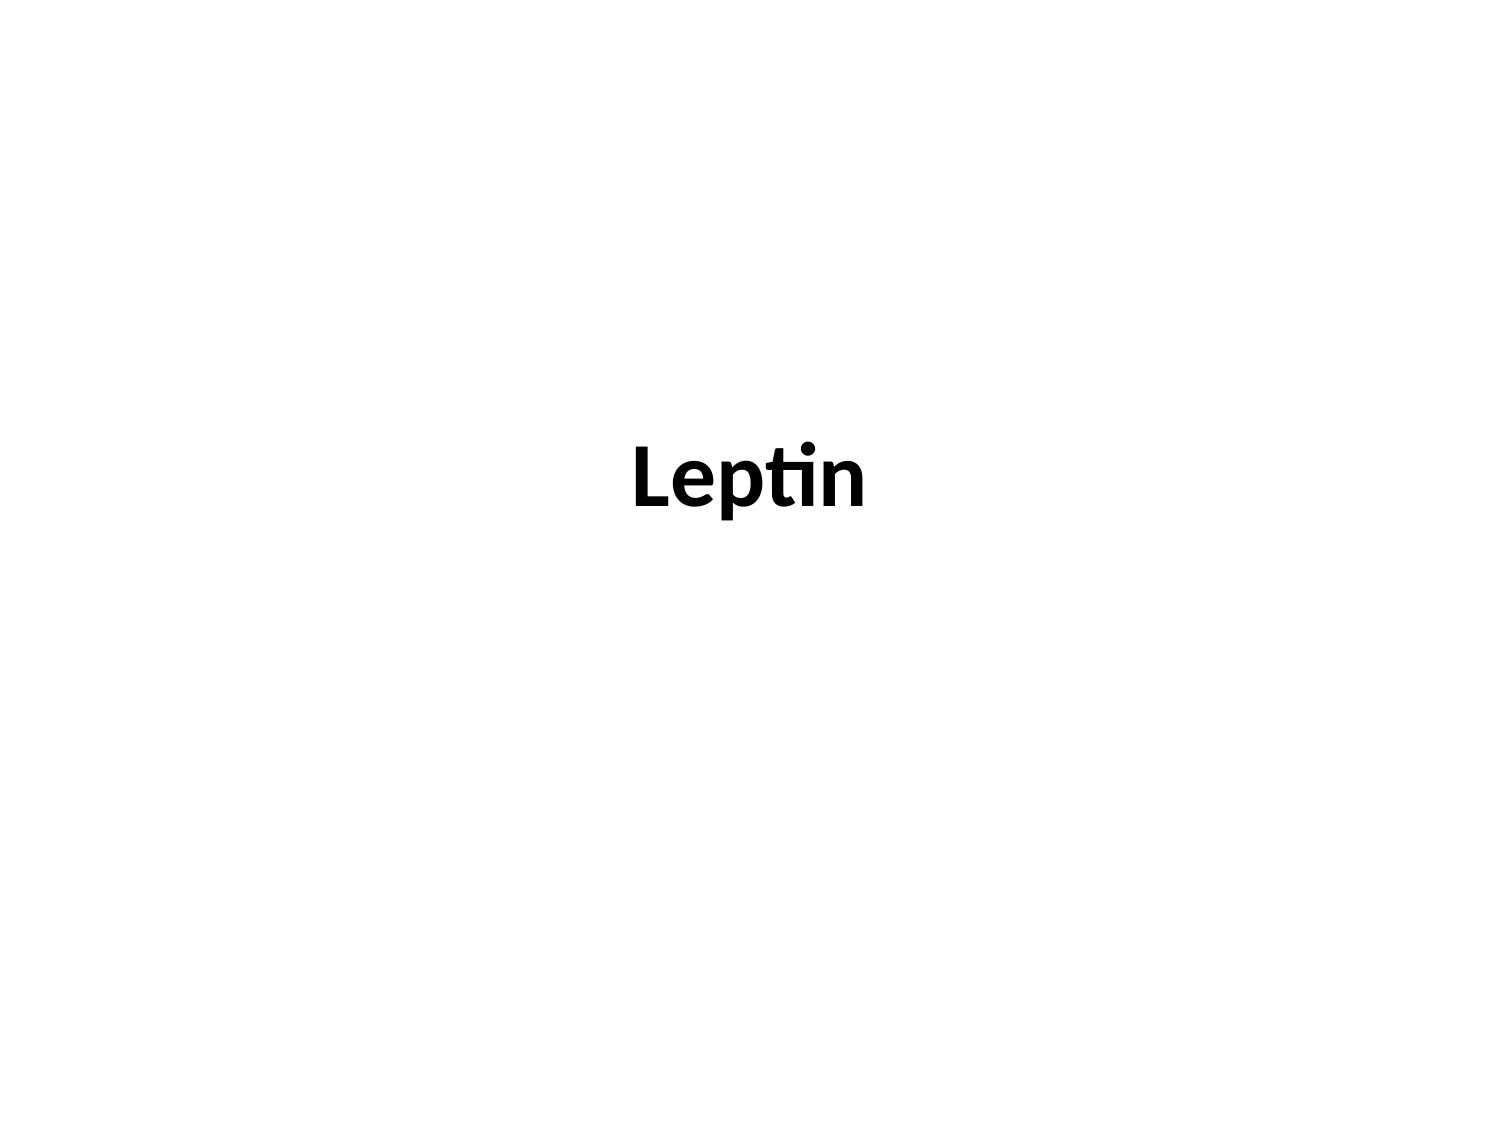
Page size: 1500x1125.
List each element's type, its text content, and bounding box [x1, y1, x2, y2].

title Leptin [112, 349, 1388, 591]
